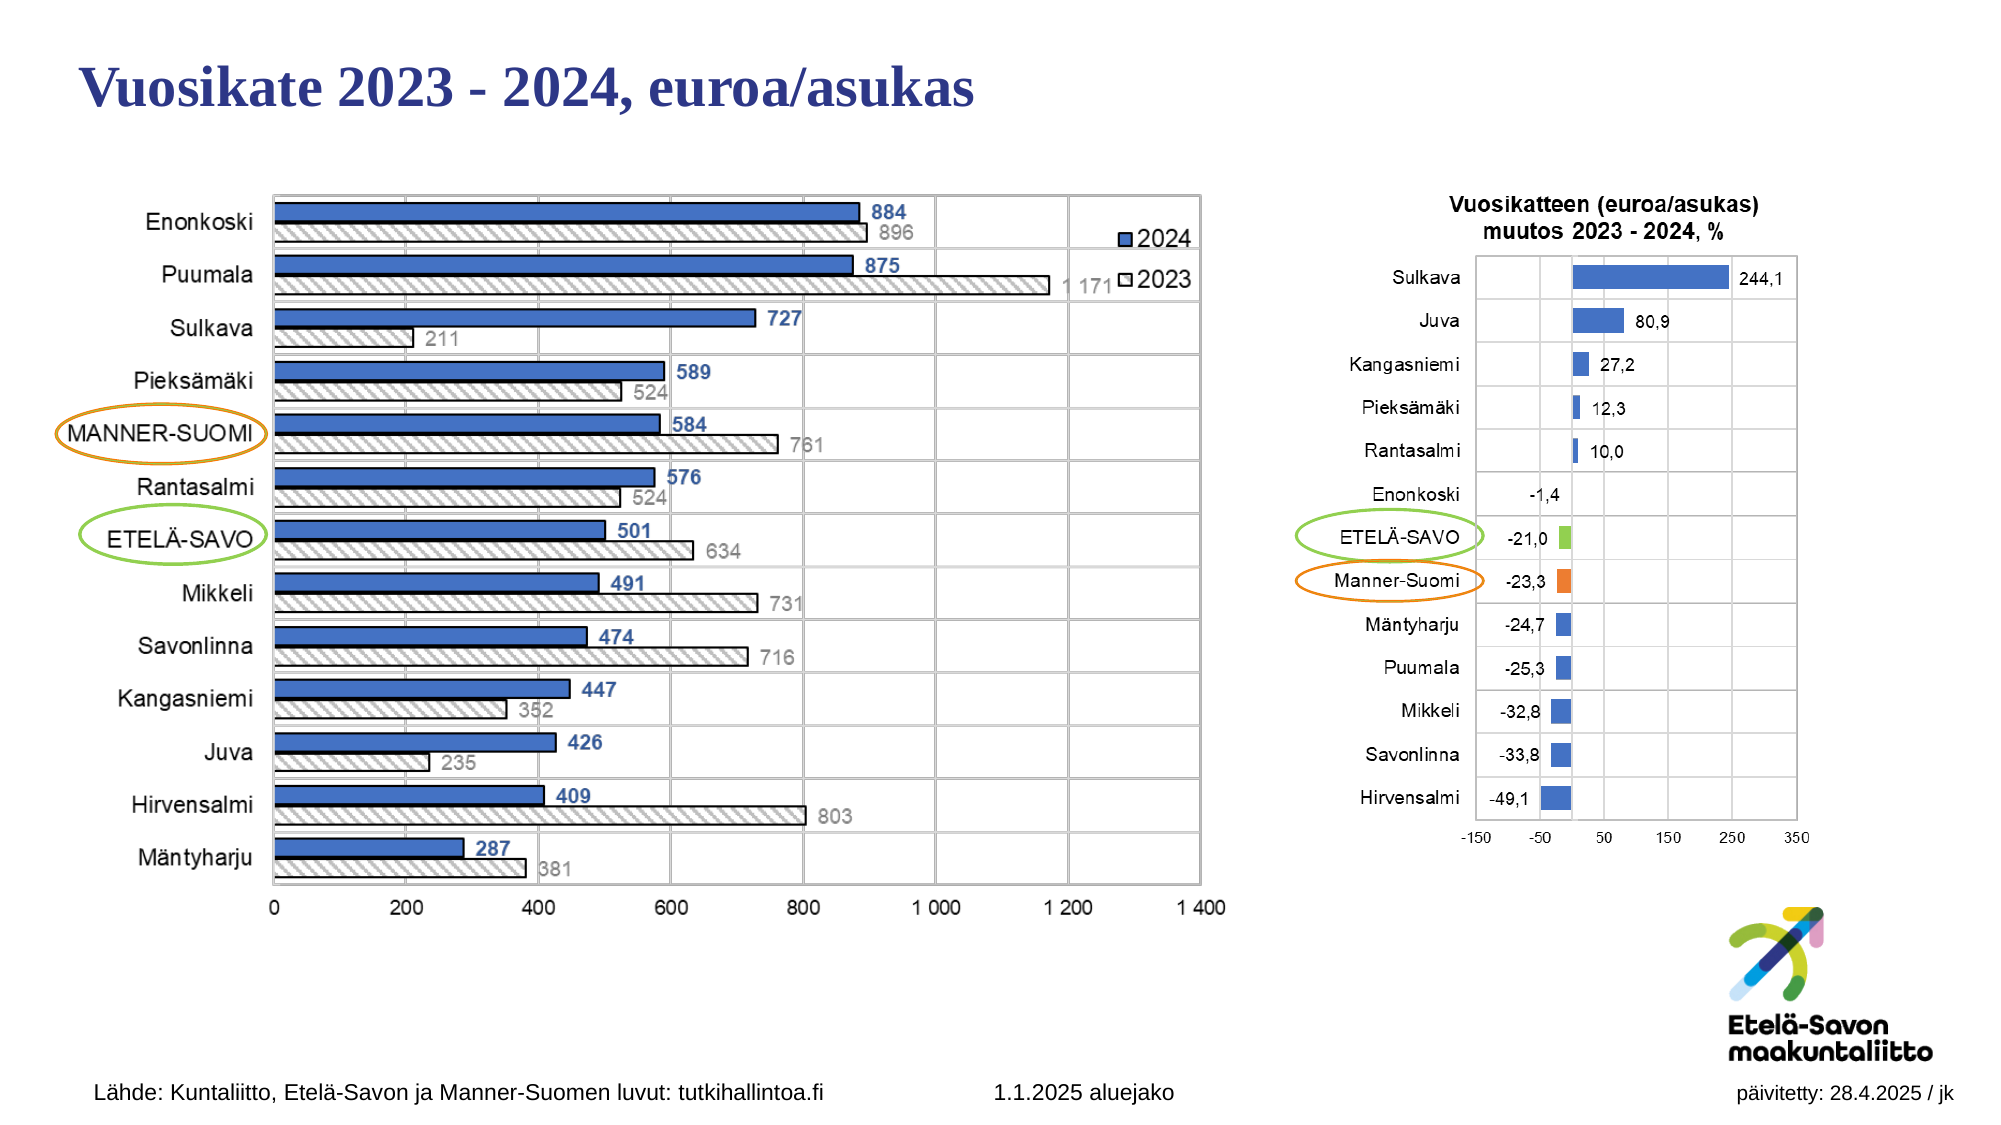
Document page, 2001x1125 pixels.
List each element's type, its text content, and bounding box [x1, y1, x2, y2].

text_box [1294, 563, 1330, 598]
title Vuosikate 2023 - 2024, euroa/asukas [78, 42, 1910, 126]
text_box [1294, 513, 1330, 558]
text_box Lähde: Kuntaliitto, Etelä-Savon ja Manner-Suomen luvut: tutkihallintoa.fi 1.1.2025 aluejako päivitetty: 28.4.2025 / jk [78, 1070, 1981, 1114]
picture [1330, 187, 1820, 855]
picture [1707, 907, 2000, 1125]
picture [54, 187, 1239, 932]
